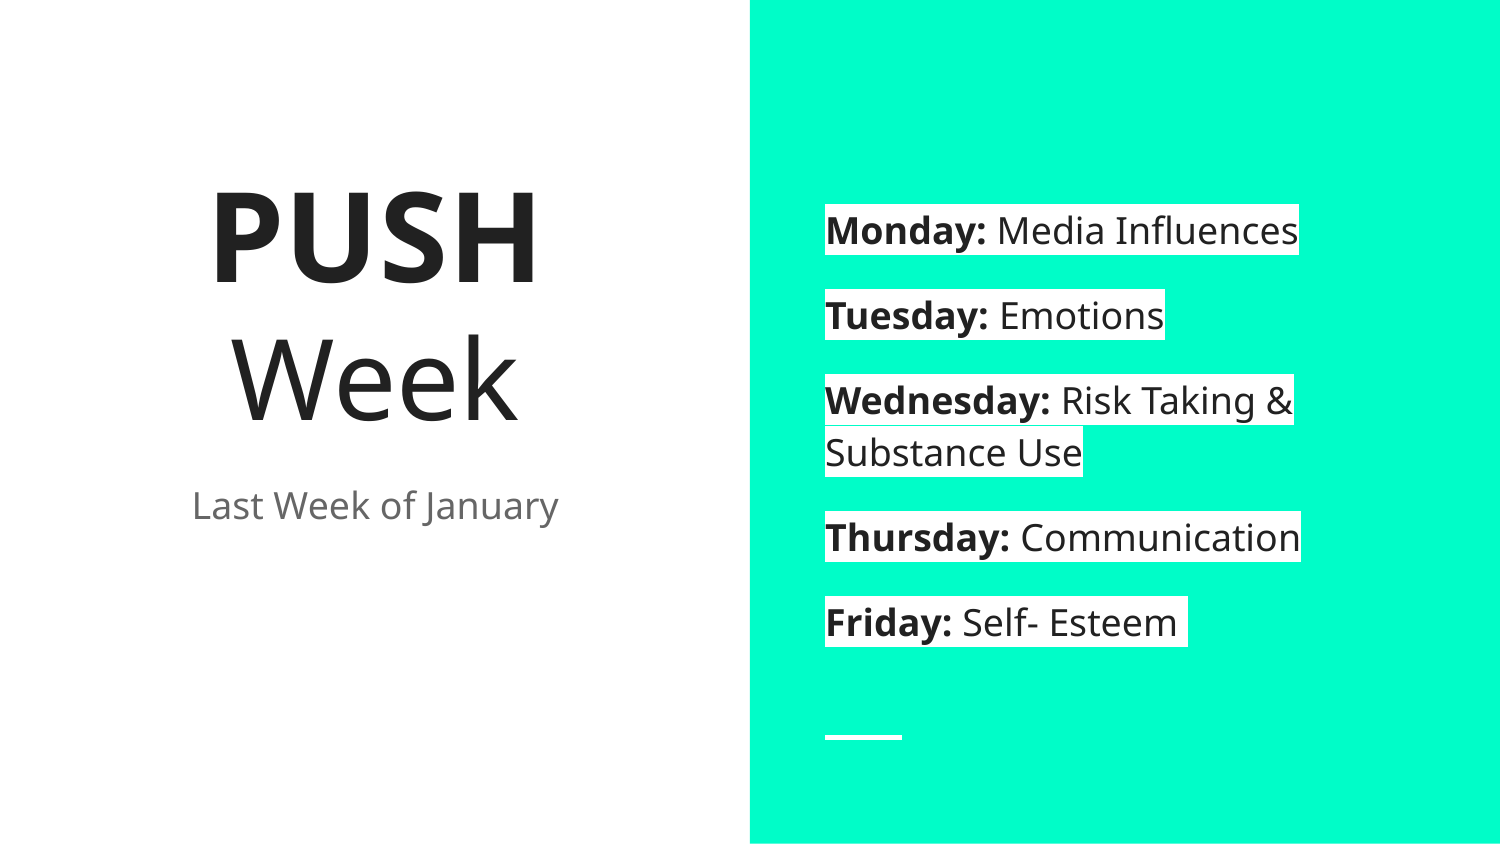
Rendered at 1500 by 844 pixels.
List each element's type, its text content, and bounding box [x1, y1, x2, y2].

list Monday: Media Influences Tuesday: Emotions Wednesday: Risk Taking & Substance Use Thursday: Communication Friday: Self- Esteem [810, 118, 1440, 725]
title PUSH Week [43, 177, 708, 458]
subtitle Last Week of January [43, 466, 708, 688]
